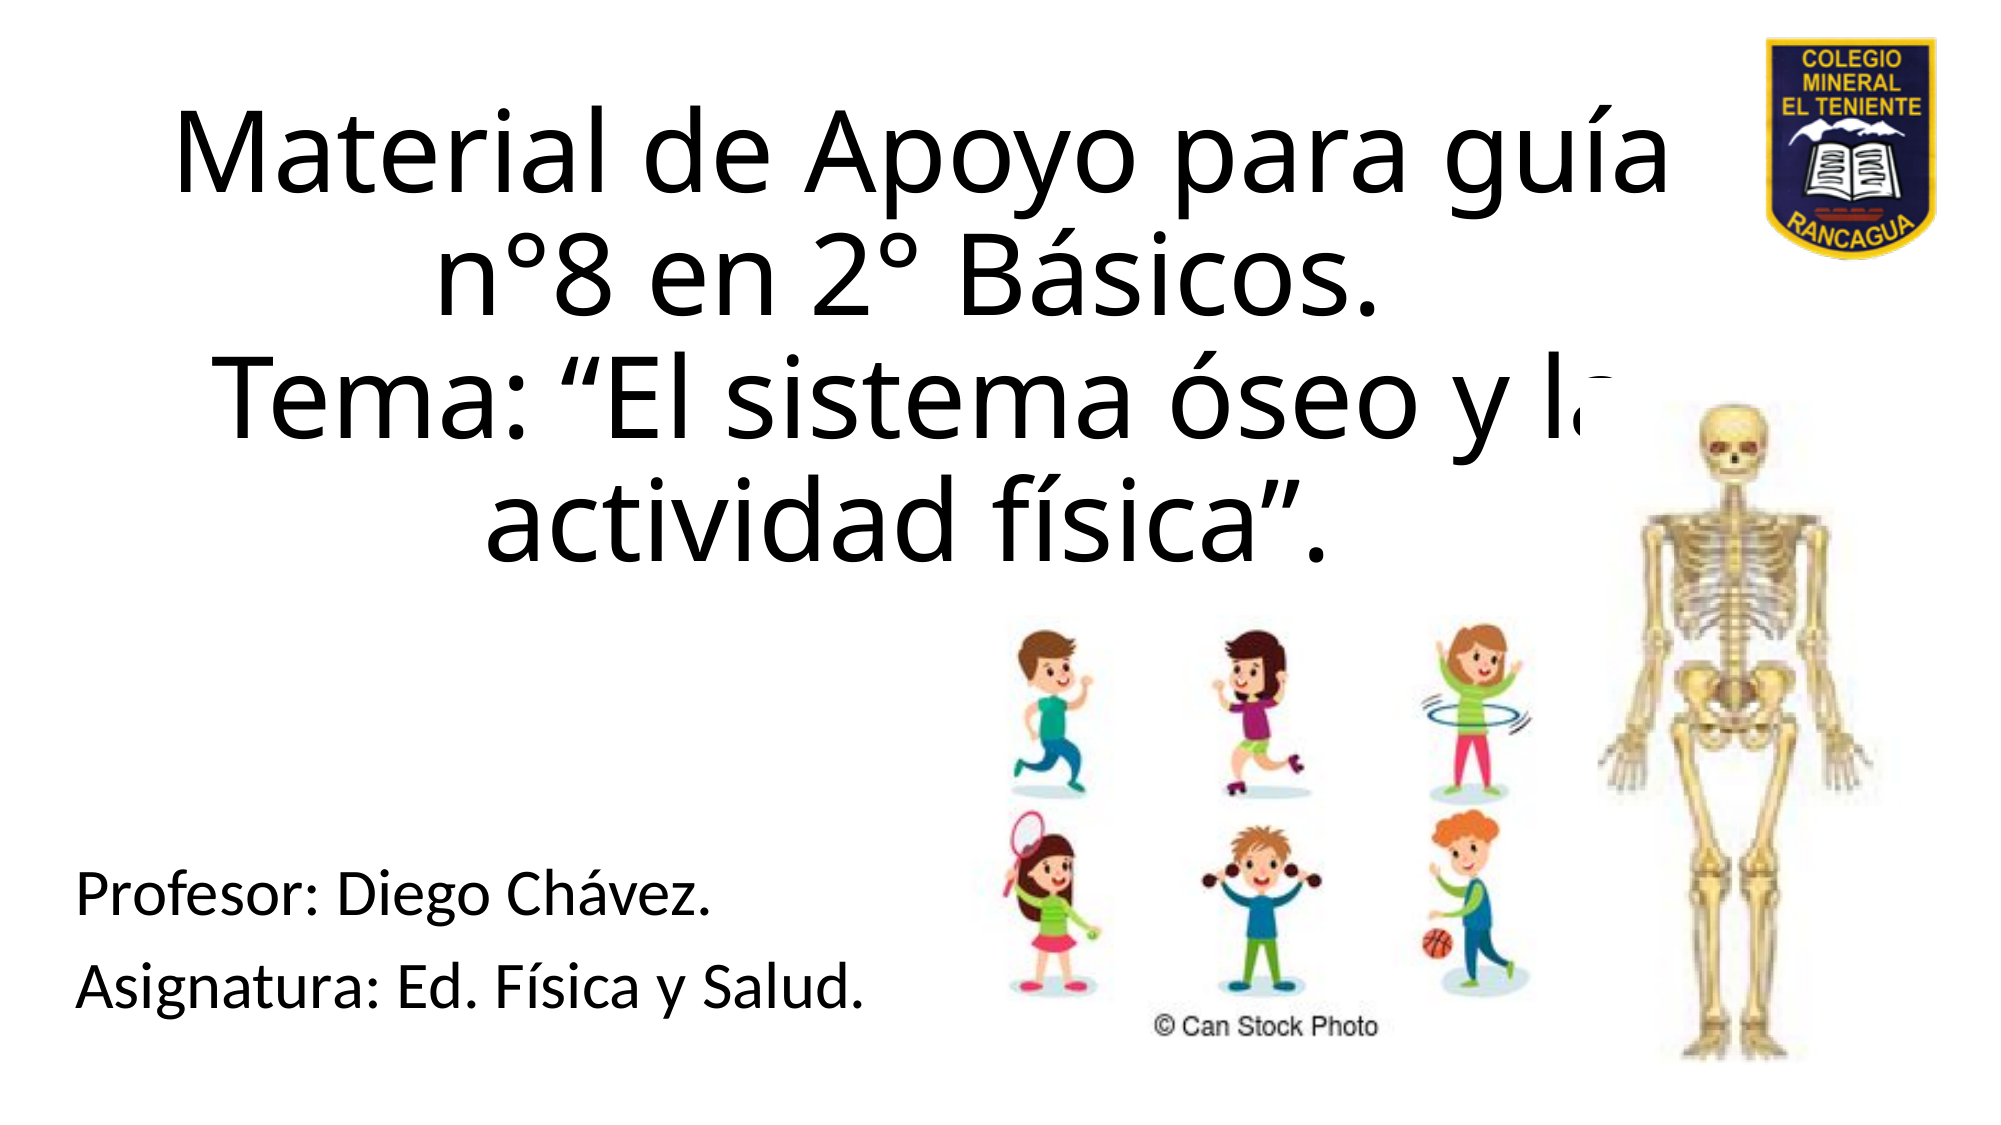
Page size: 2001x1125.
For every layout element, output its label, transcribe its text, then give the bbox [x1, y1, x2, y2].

picture [1759, 26, 1945, 266]
picture [938, 378, 1900, 1065]
subtitle Profesor: Diego Chávez. Asignatura: Ed. Física y Salud. [60, 656, 938, 1042]
title Material de Apoyo para guía n°8 en 2° Básicos. Tema: “El sistema óseo y la actividad física”. [105, 84, 1741, 594]
